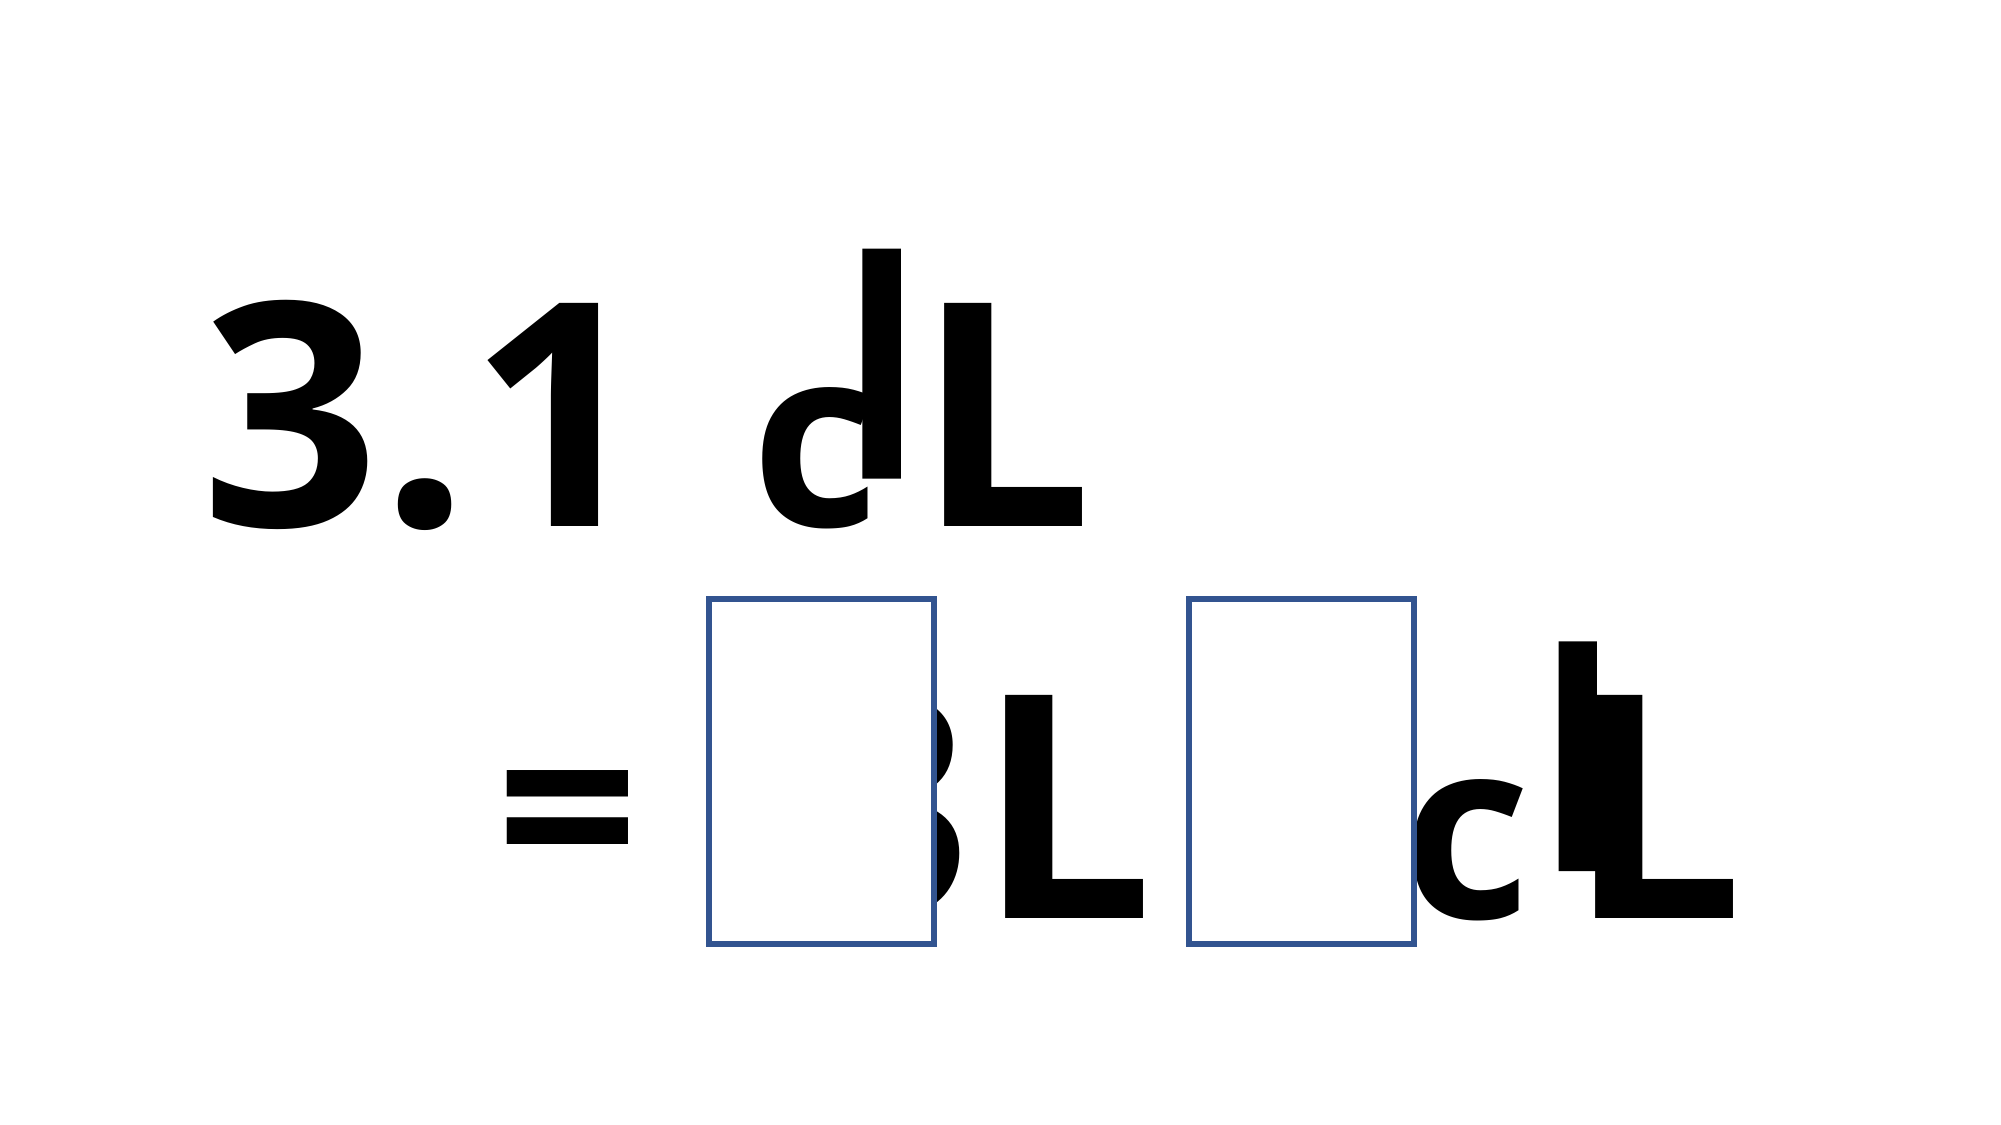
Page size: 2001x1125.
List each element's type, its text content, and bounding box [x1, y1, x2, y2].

text_box = [481, 638, 654, 953]
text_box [719, 206, 1125, 599]
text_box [708, 599, 1829, 993]
text_box 3.1 [187, 206, 664, 597]
